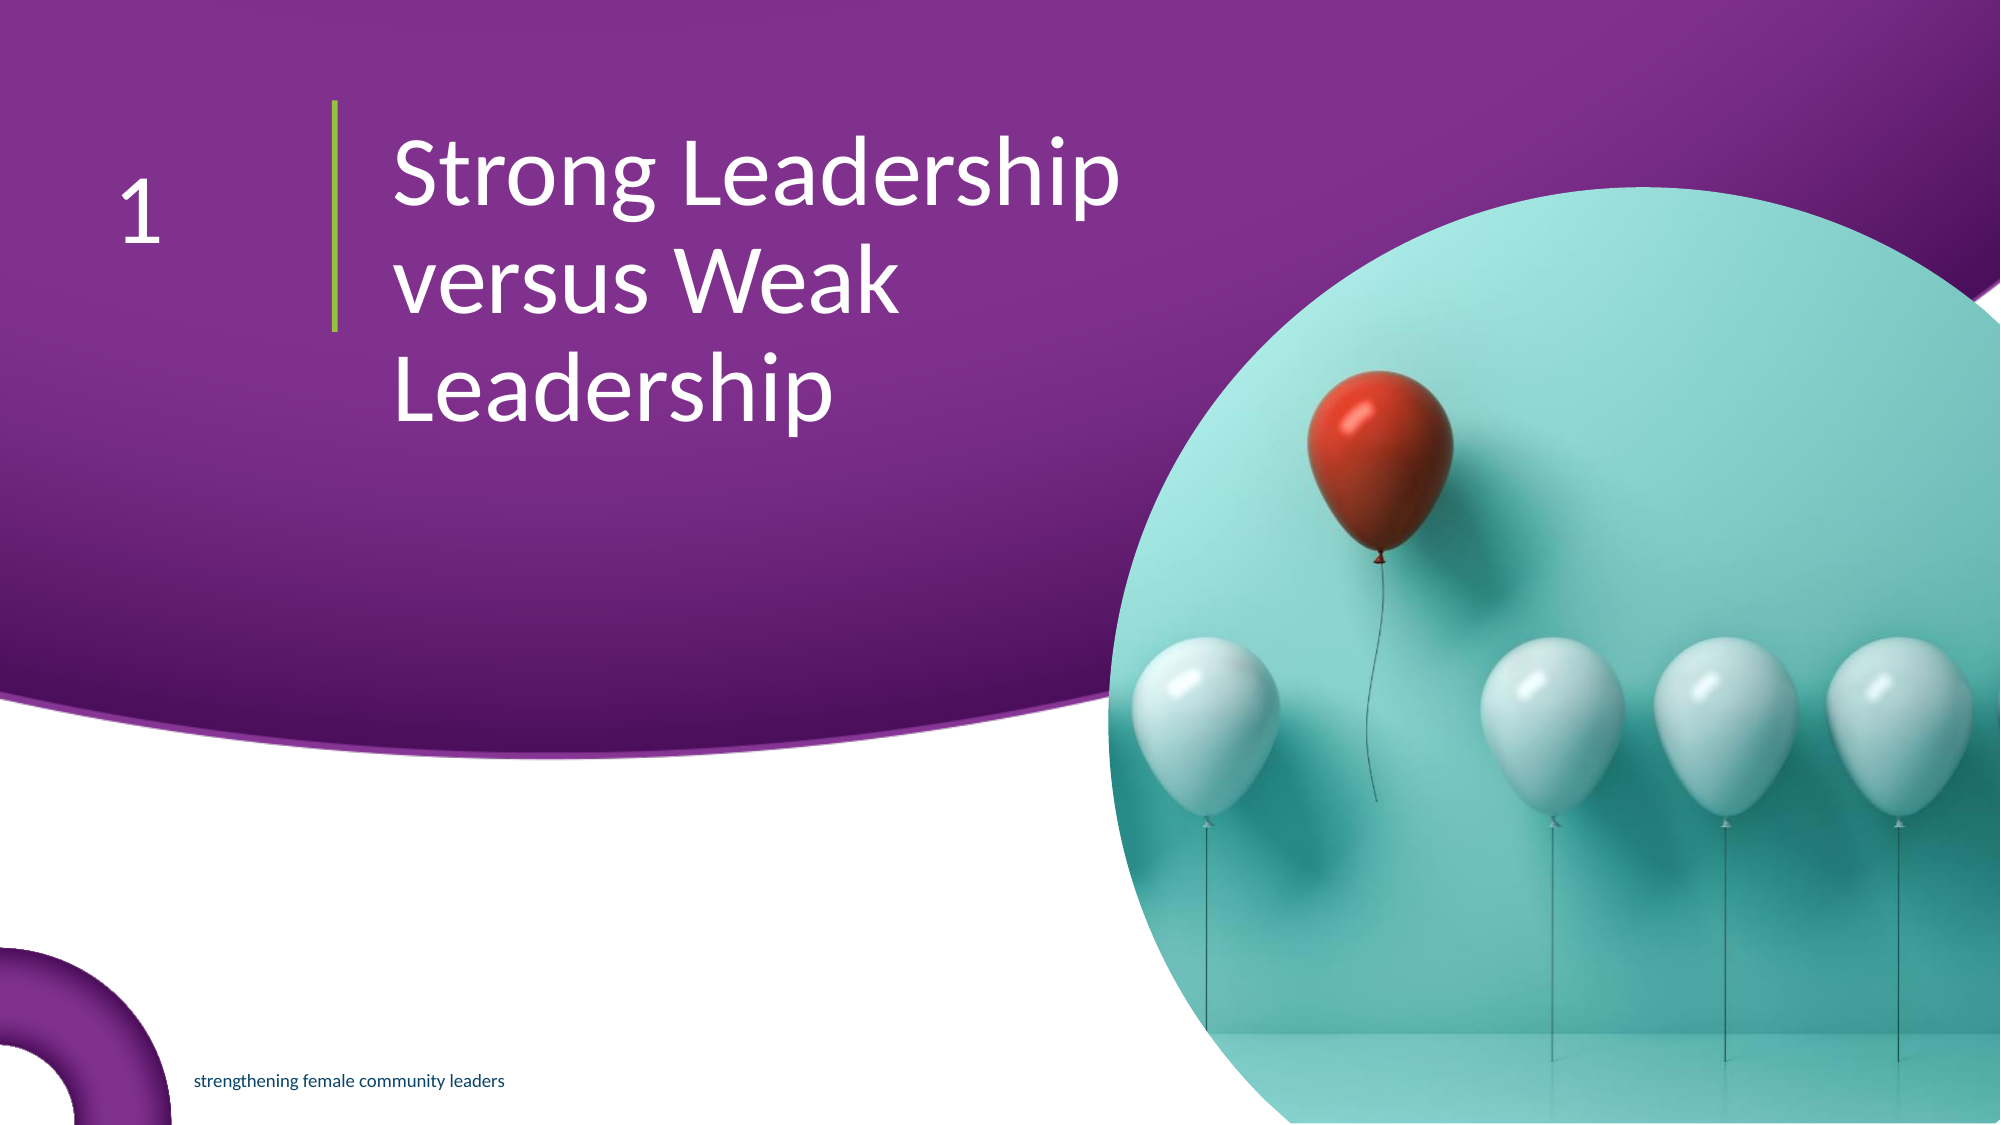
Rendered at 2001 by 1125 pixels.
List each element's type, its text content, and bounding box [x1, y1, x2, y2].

list 1 [98, 142, 305, 281]
list Strong Leadership versus Weak Leadership [378, 70, 1143, 492]
picture [0, 937, 189, 1125]
picture [0, 0, 2000, 1124]
